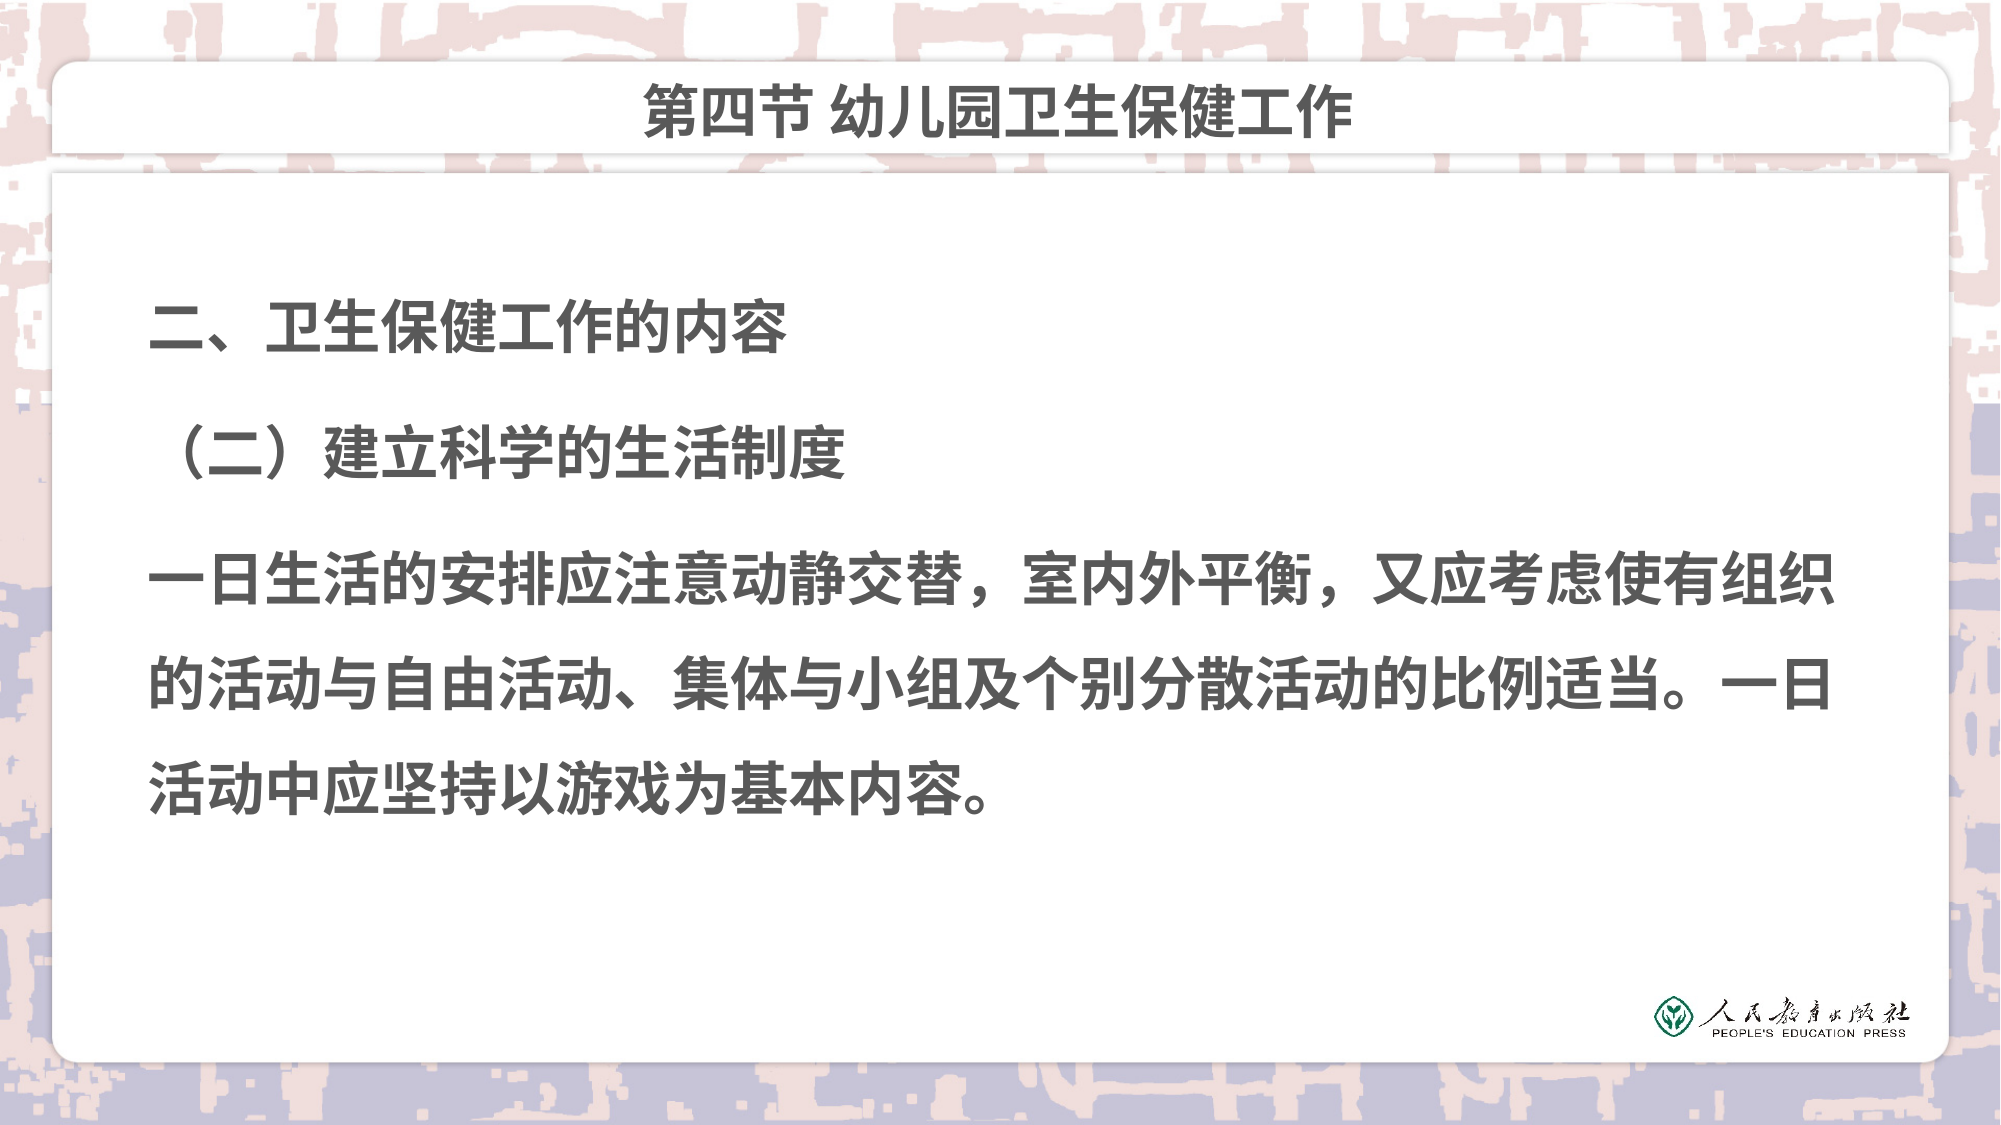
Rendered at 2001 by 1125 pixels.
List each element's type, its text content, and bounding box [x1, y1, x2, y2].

list 二、卫生保健工作的内容 （二）建立科学的生活制度 一日生活的安排应注意动静交替，室内外平衡，又应考虑使有组织的活动与自由活动、集体与小组及个别分散活动的比例适当。一日活动中应坚持以游戏为基本内容。 [132, 247, 1858, 962]
title 第四节 幼儿园卫生保健工作 [50, 66, 1945, 162]
picture [0, 0, 2001, 1125]
